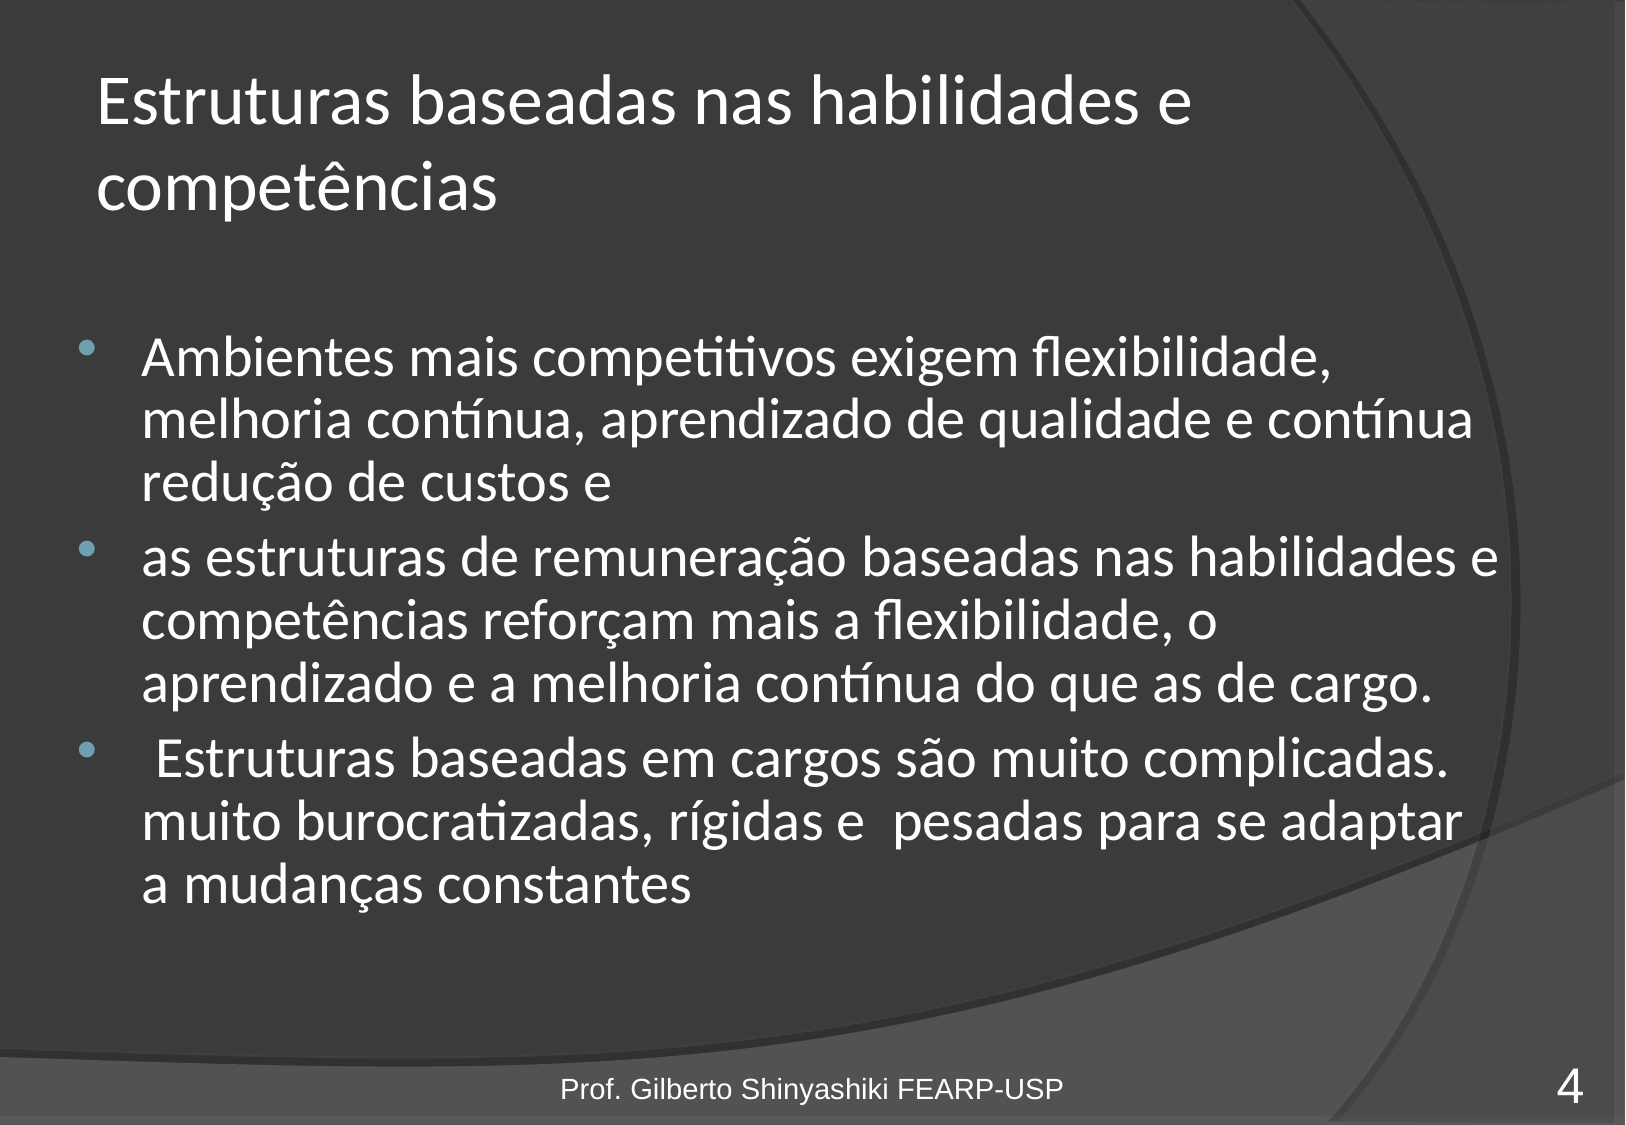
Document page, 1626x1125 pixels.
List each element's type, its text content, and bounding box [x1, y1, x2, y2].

slide_number 4 [1448, 1053, 1585, 1114]
list Ambientes mais competitivos exigem flexibilidade, melhoria contínua, aprendizado de qualidade e contínua redução de custos e as estruturas de remuneração baseadas nas habilidades e competências reforçam mais a flexibilidade, o aprendizado e a melhoria contínua do que as de cargo. Estruturas baseadas em cargos são muito complicadas. muito burocratizadas, rígidas e pesadas para se adaptar a mudanças constantes [58, 318, 1518, 1036]
title Estruturas baseadas nas habilidades e competências [80, 44, 1409, 233]
footer Prof. Gilberto Shinyashiki FEARP-USP [555, 1045, 1070, 1106]
